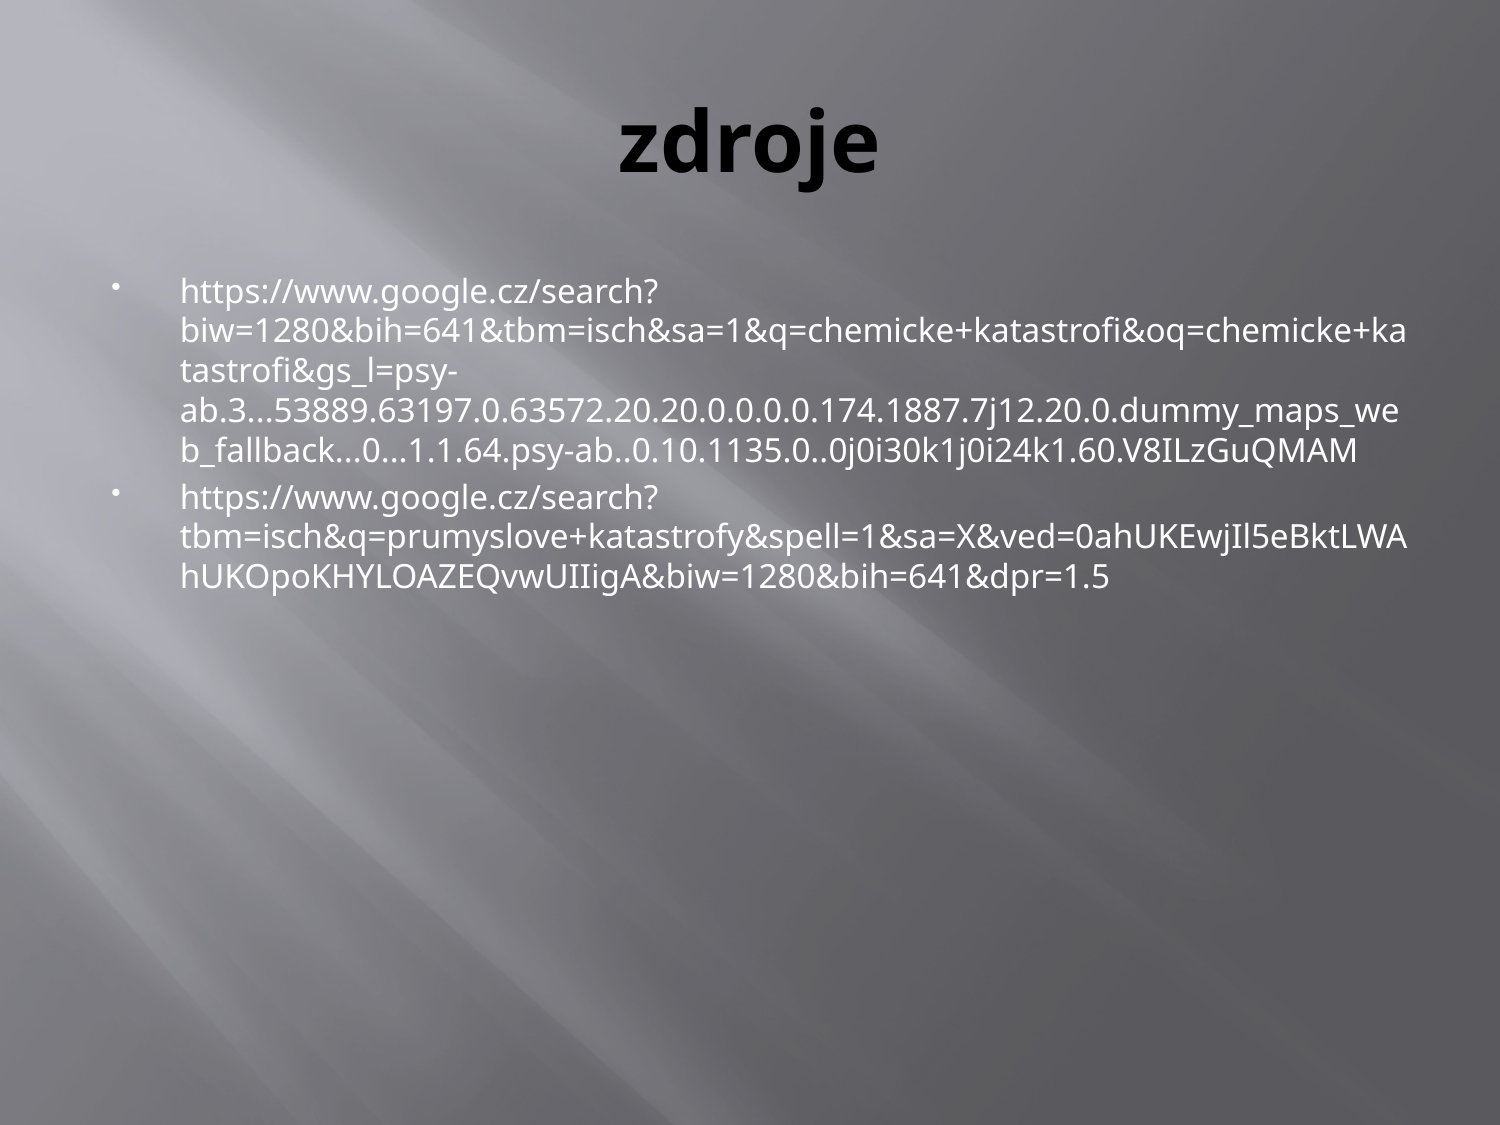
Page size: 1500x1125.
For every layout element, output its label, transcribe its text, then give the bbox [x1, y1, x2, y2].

list https://www.google.cz/search?biw=1280&bih=641&tbm=isch&sa=1&q=chemicke+katastrofi&oq=chemicke+katastrofi&gs_l=psy-ab.3...53889.63197.0.63572.20.20.0.0.0.0.174.1887.7j12.20.0.dummy_maps_web_fallback...0...1.1.64.psy-ab..0.10.1135.0..0j0i30k1j0i24k1.60.V8ILzGuQMAM https://www.google.cz/search?tbm=isch&q=prumyslove+katastrofy&spell=1&sa=X&ved=0ahUKEwjIl5eBktLWAhUKOpoKHYLOAZEQvwUIIigA&biw=1280&bih=641&dpr=1.5 [75, 262, 1425, 1035]
title zdroje [75, 45, 1425, 233]
